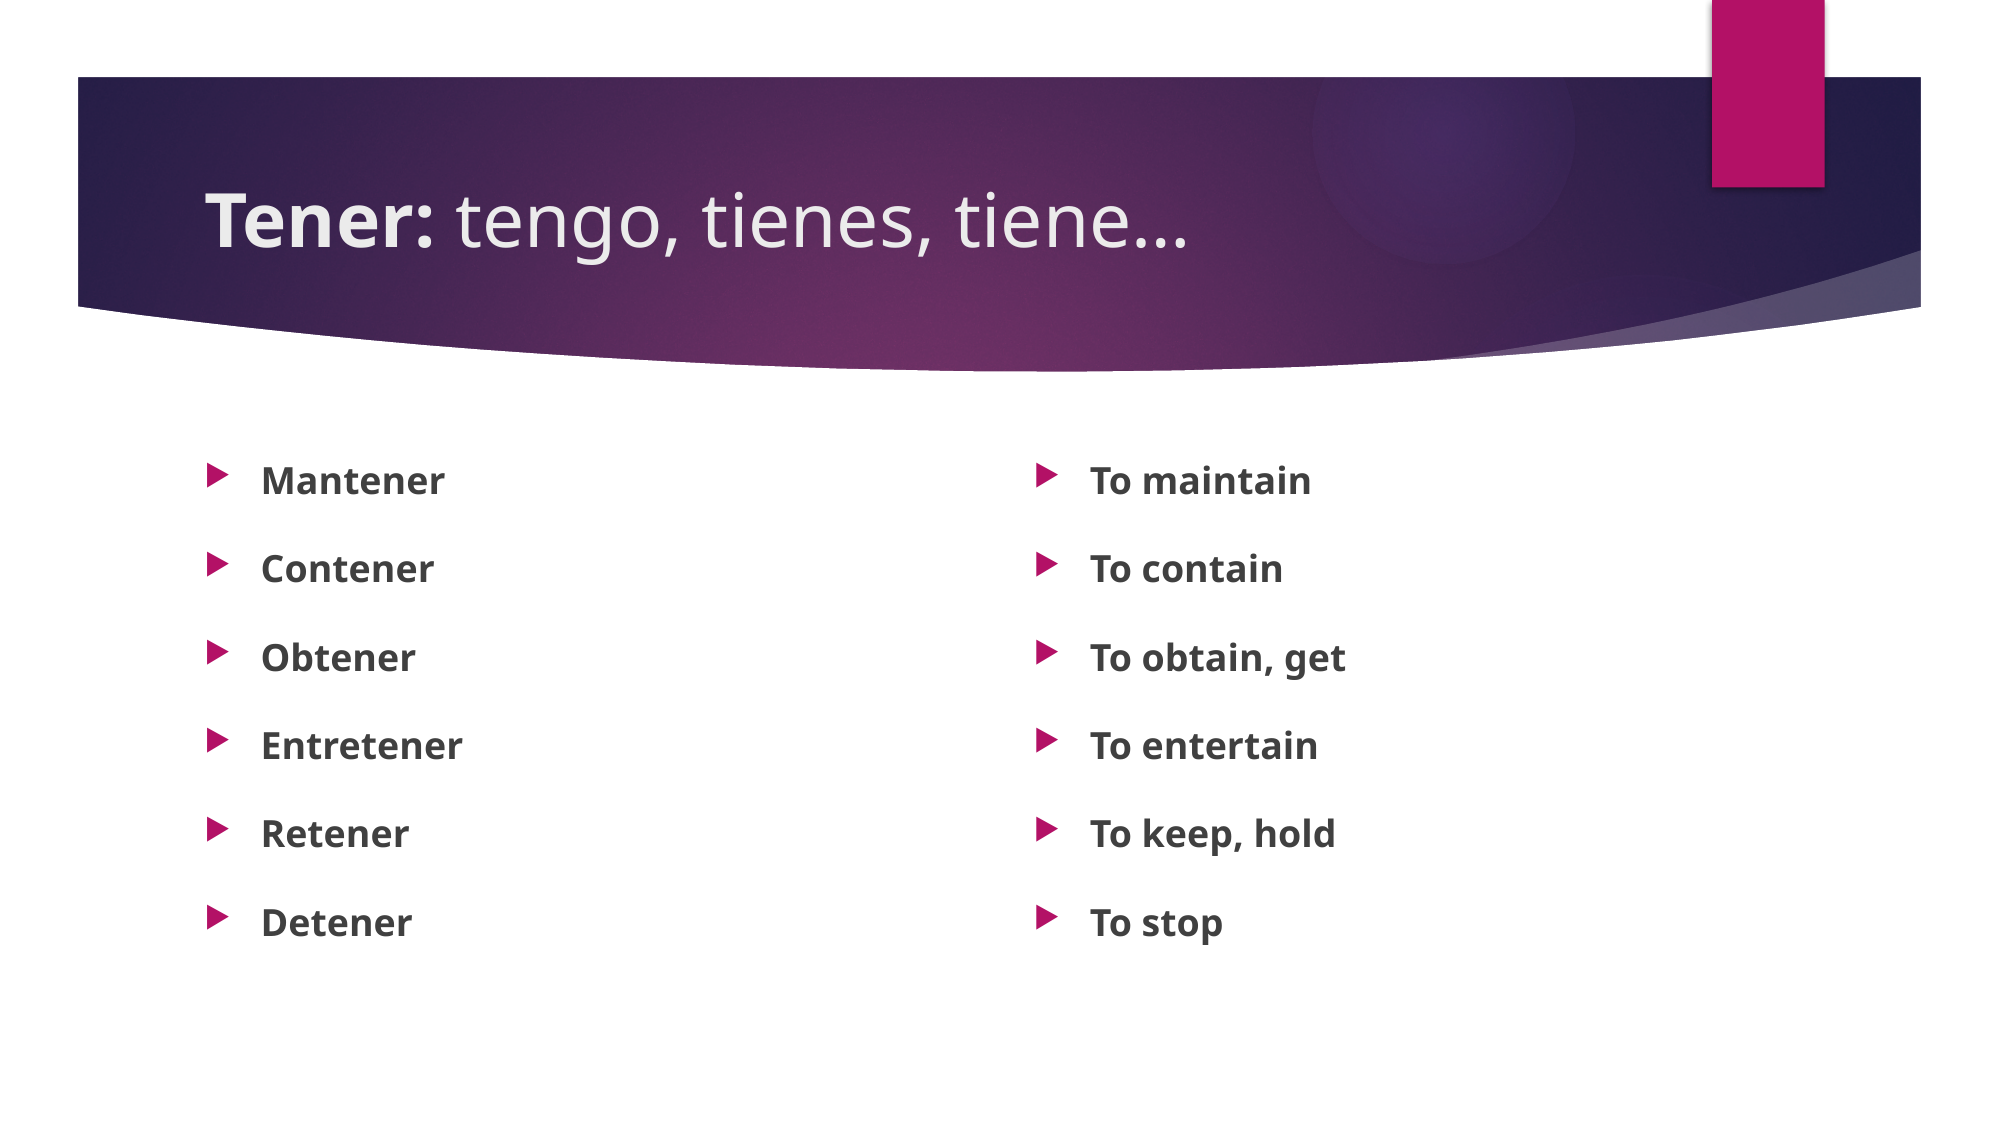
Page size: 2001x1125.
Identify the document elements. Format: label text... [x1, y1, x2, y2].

list Mantener Contener Obtener Entretener Retener Detener [189, 427, 981, 988]
list To maintain To contain To obtain, get To entertain To keep, hold To stop [1018, 427, 1810, 988]
title Tener: tengo, tienes, tiene… [189, 159, 1627, 276]
